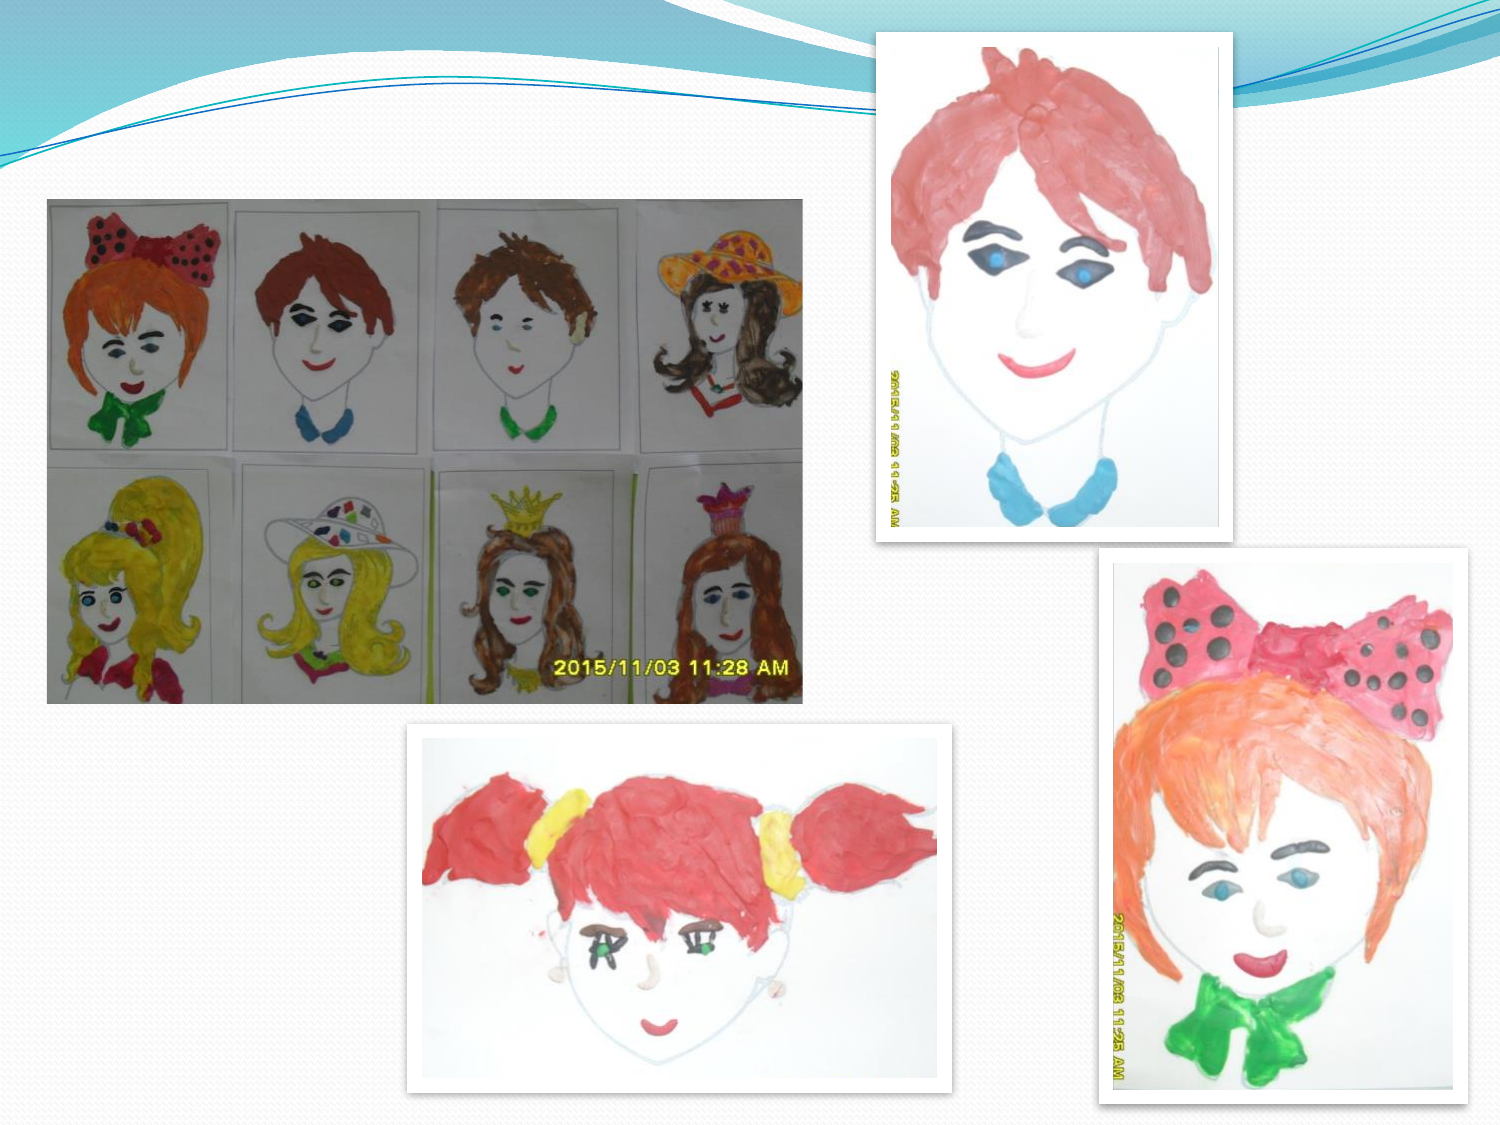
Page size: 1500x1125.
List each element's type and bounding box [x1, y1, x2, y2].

picture [1113, 562, 1454, 1091]
picture [46, 198, 803, 704]
picture [890, 46, 1219, 528]
picture [421, 738, 938, 1079]
